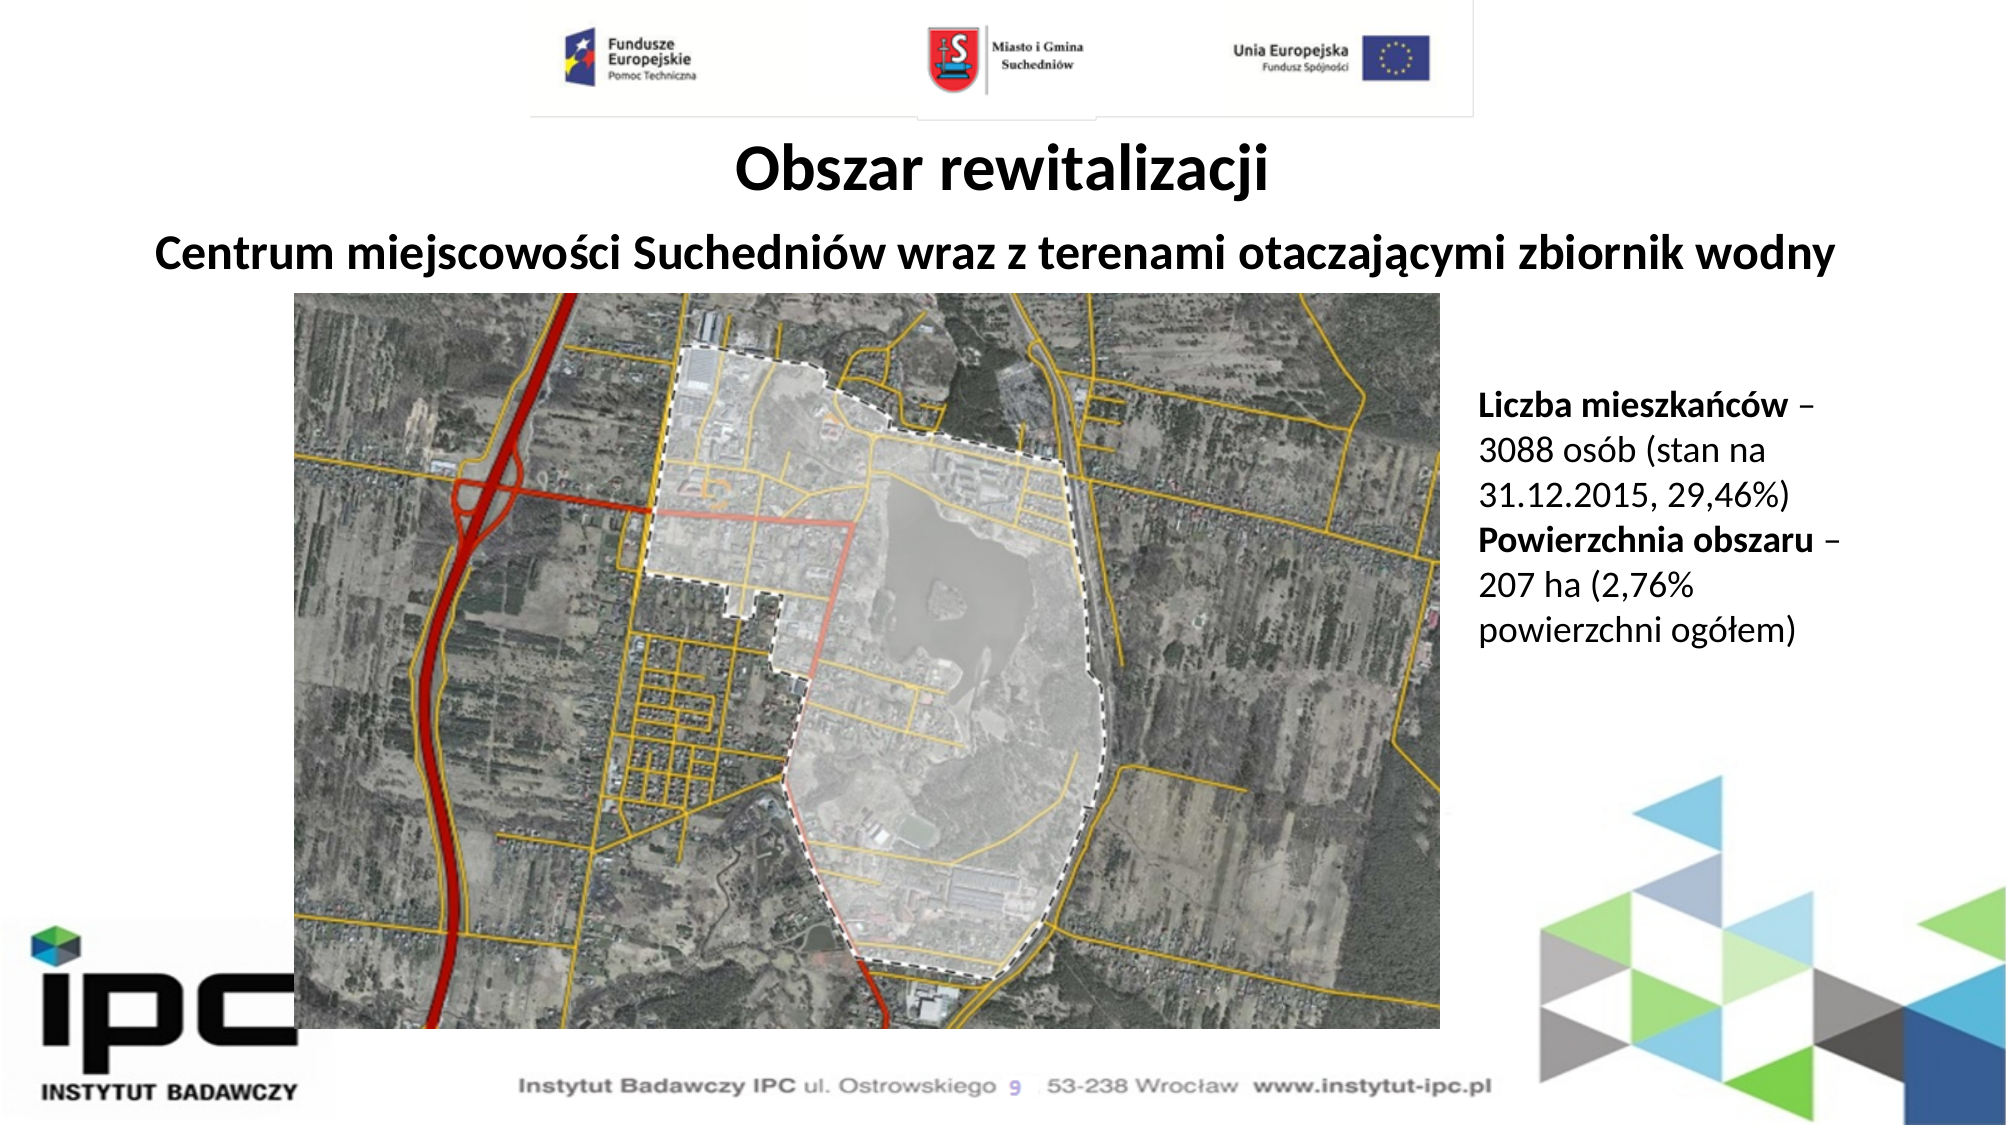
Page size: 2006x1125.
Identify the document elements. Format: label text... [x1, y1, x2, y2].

picture [0, 290, 2006, 1125]
text_box Centrum miejscowości Suchedniów wraz z terenami otaczającymi zbiornik wodny [140, 212, 1915, 287]
picture [530, 0, 1476, 122]
text_box Obszar rewitalizacji [137, 95, 1868, 213]
